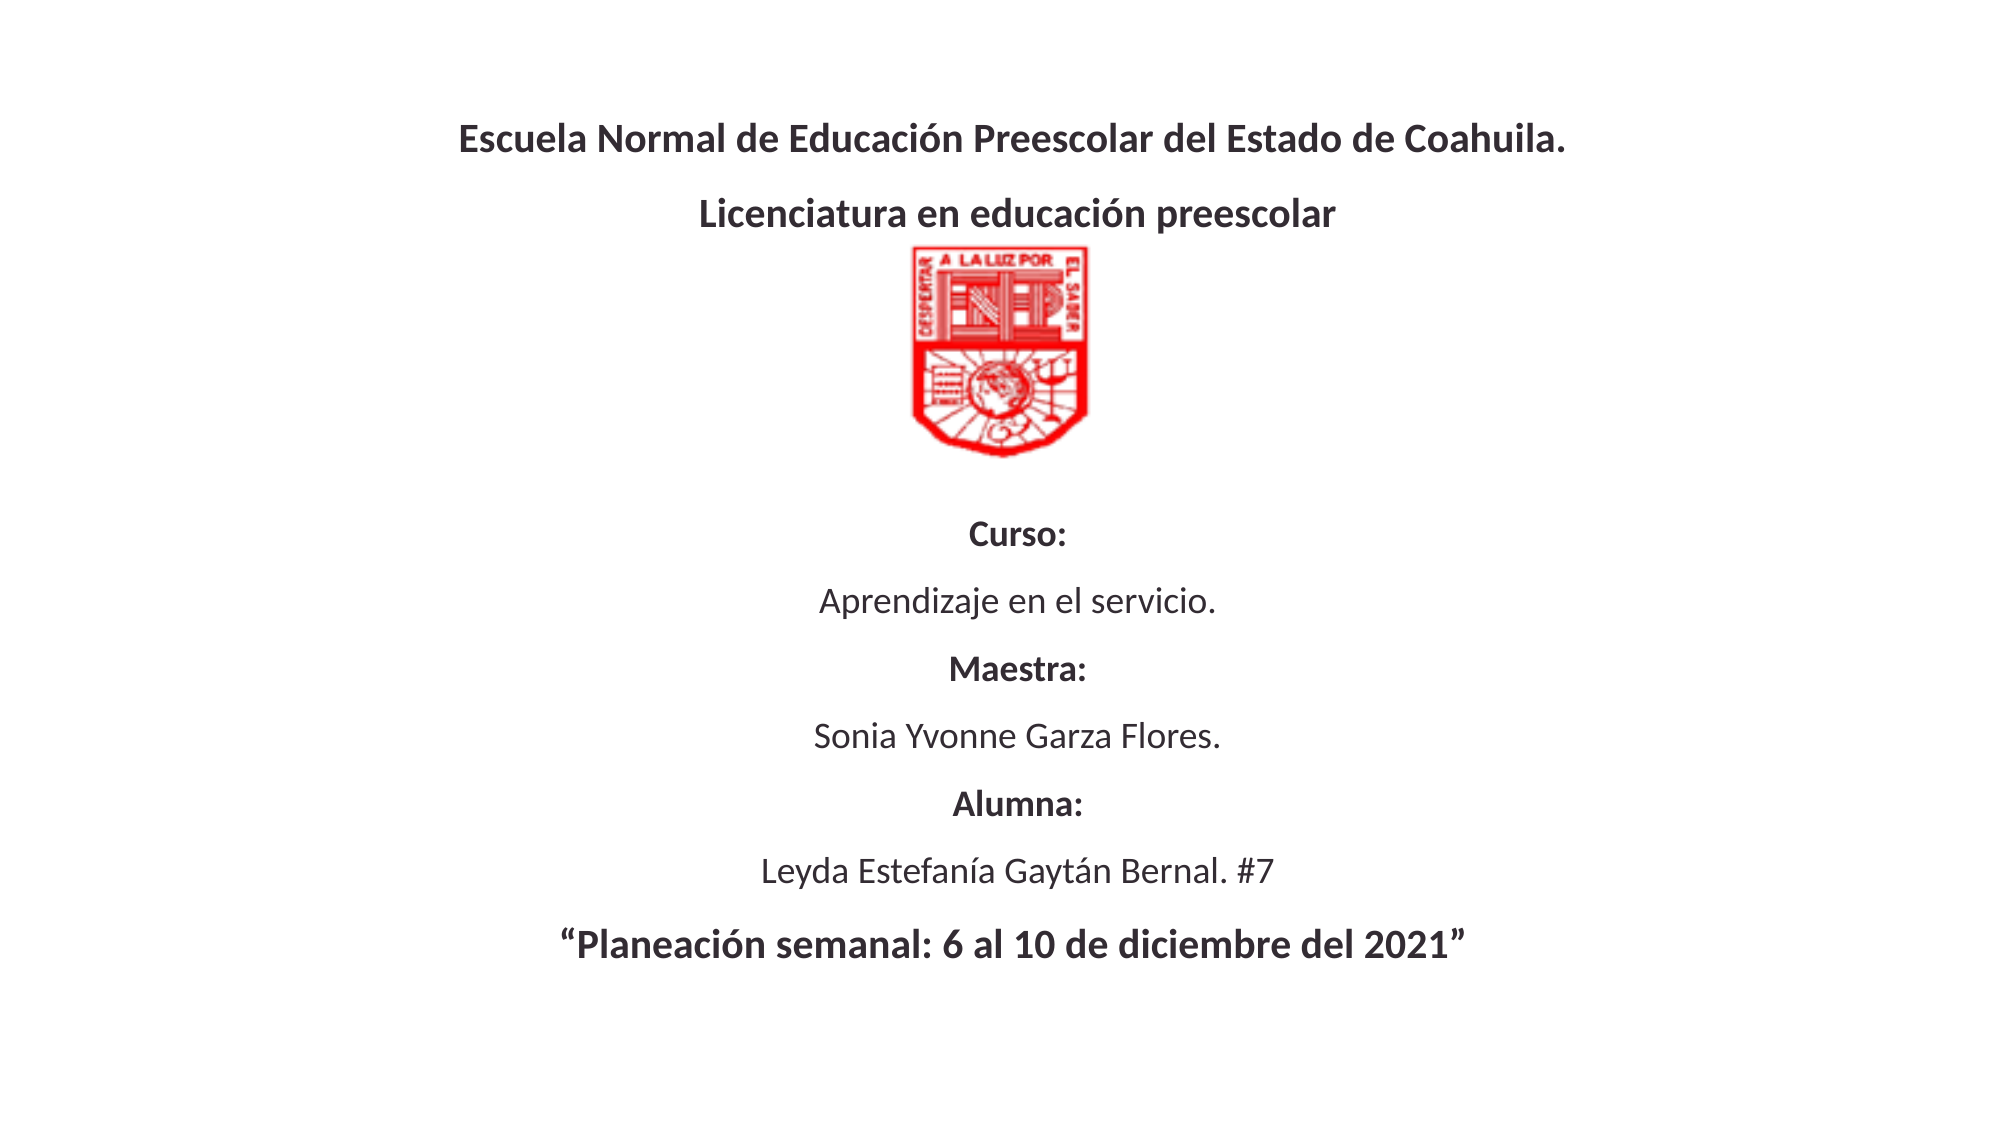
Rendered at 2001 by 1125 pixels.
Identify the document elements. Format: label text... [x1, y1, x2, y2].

text_box Curso: Aprendizaje en el servicio. Maestra: Sonia Yvonne Garza Flores. Alumna: Leyda Estefanía Gaytán Bernal. #7 “Planeación semanal: 6 al 10 de diciembre del 2021” [407, 479, 1629, 974]
text_box Escuela Normal de Educación Preescolar del Estado de Coahuila. Licenciatura en educación preescolar [378, 78, 1658, 244]
picture [894, 243, 1107, 461]
